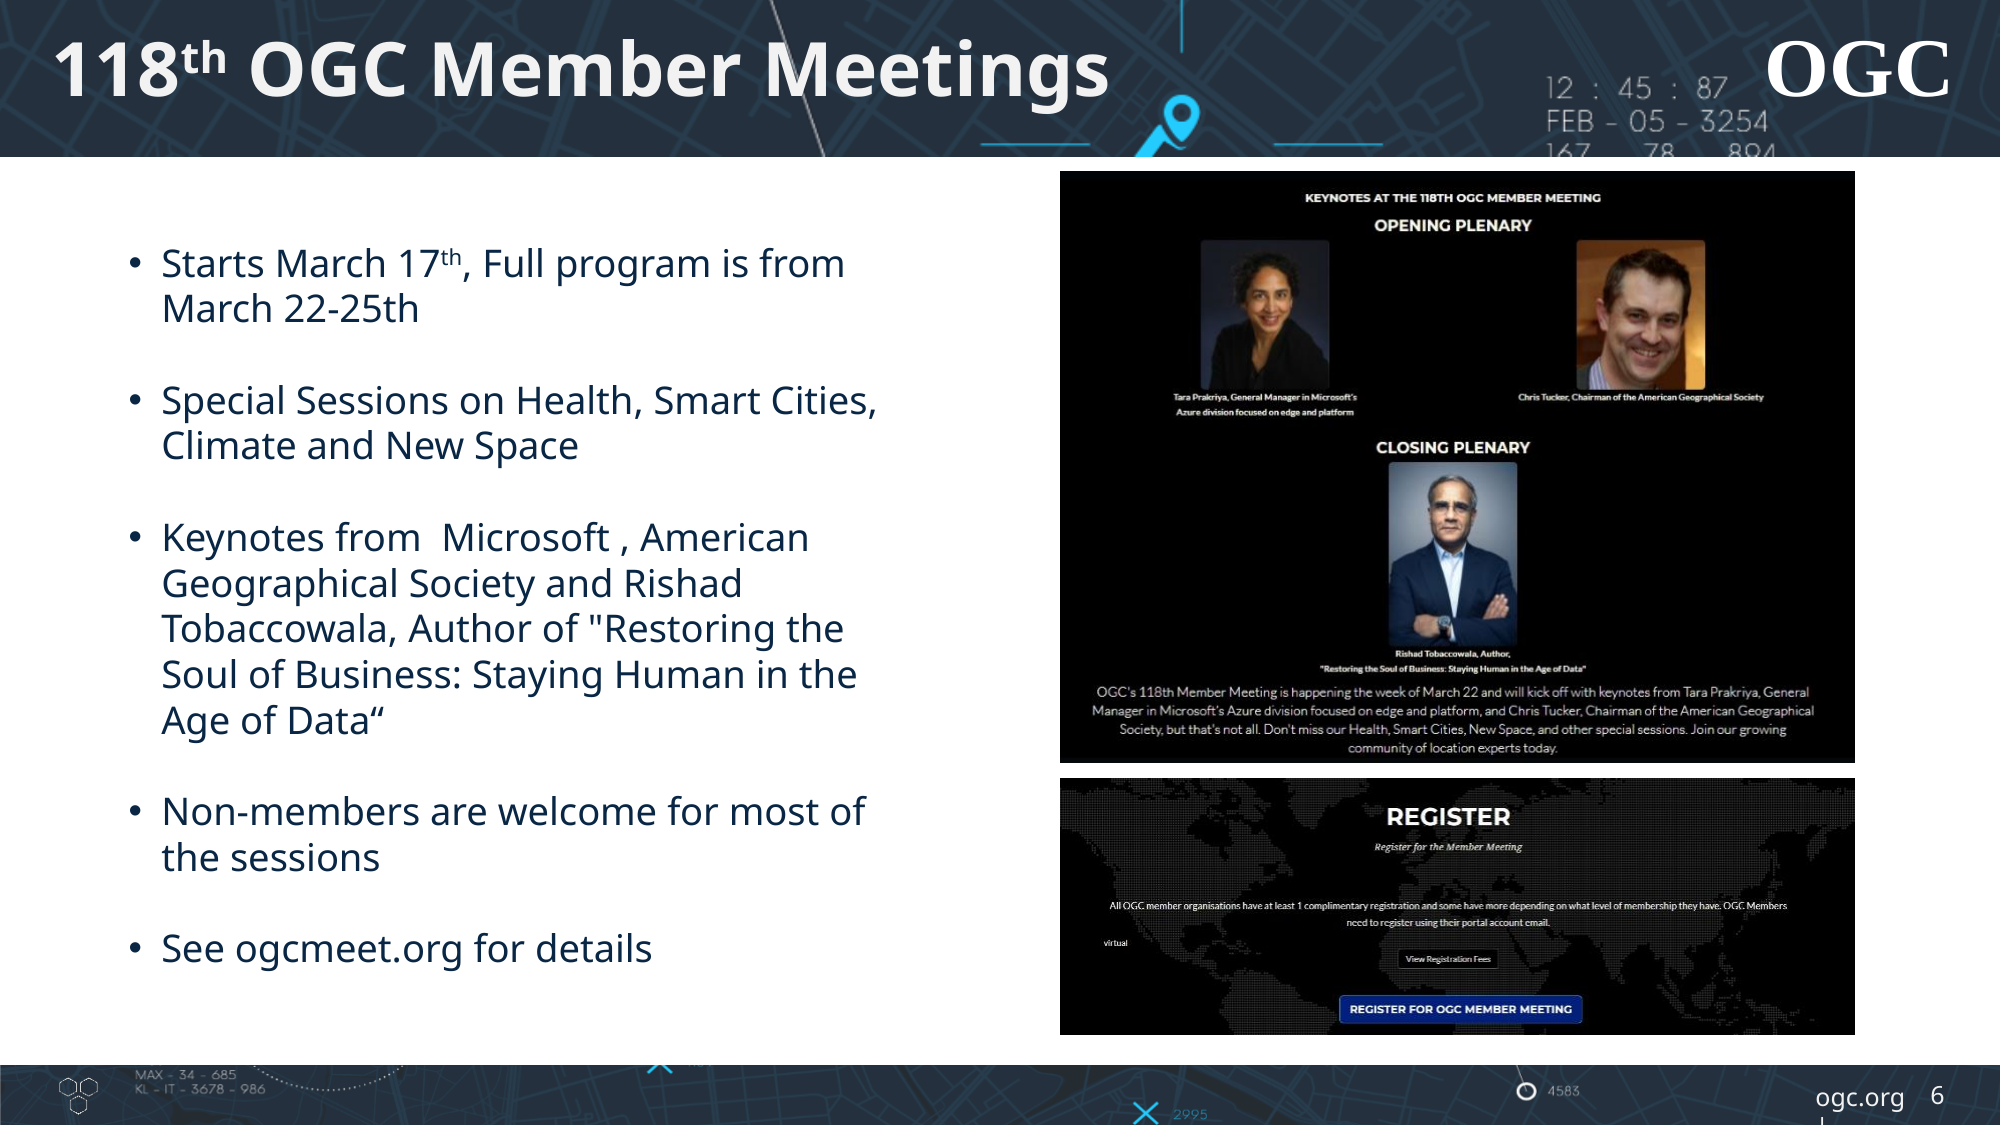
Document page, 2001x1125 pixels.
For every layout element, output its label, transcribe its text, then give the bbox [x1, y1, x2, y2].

slide_number 6 [1772, 1073, 1960, 1121]
picture [1060, 170, 1855, 764]
picture [51, 1069, 106, 1123]
title 118th OGC Member Meetings [36, 9, 1762, 135]
list Starts March 17th, Full program is from March 22-25th Special Sessions on Health, Smart Cities, Climate and New Space Keynotes from Microsoft , American Geographical Society and Rishad Tobaccowala, Author of "Restoring the Soul of Business: Staying Human in the Age of Data“ Non-members are welcome for most of the sessions See ogcmeet.org for details [113, 231, 908, 982]
picture [1060, 777, 1855, 1035]
